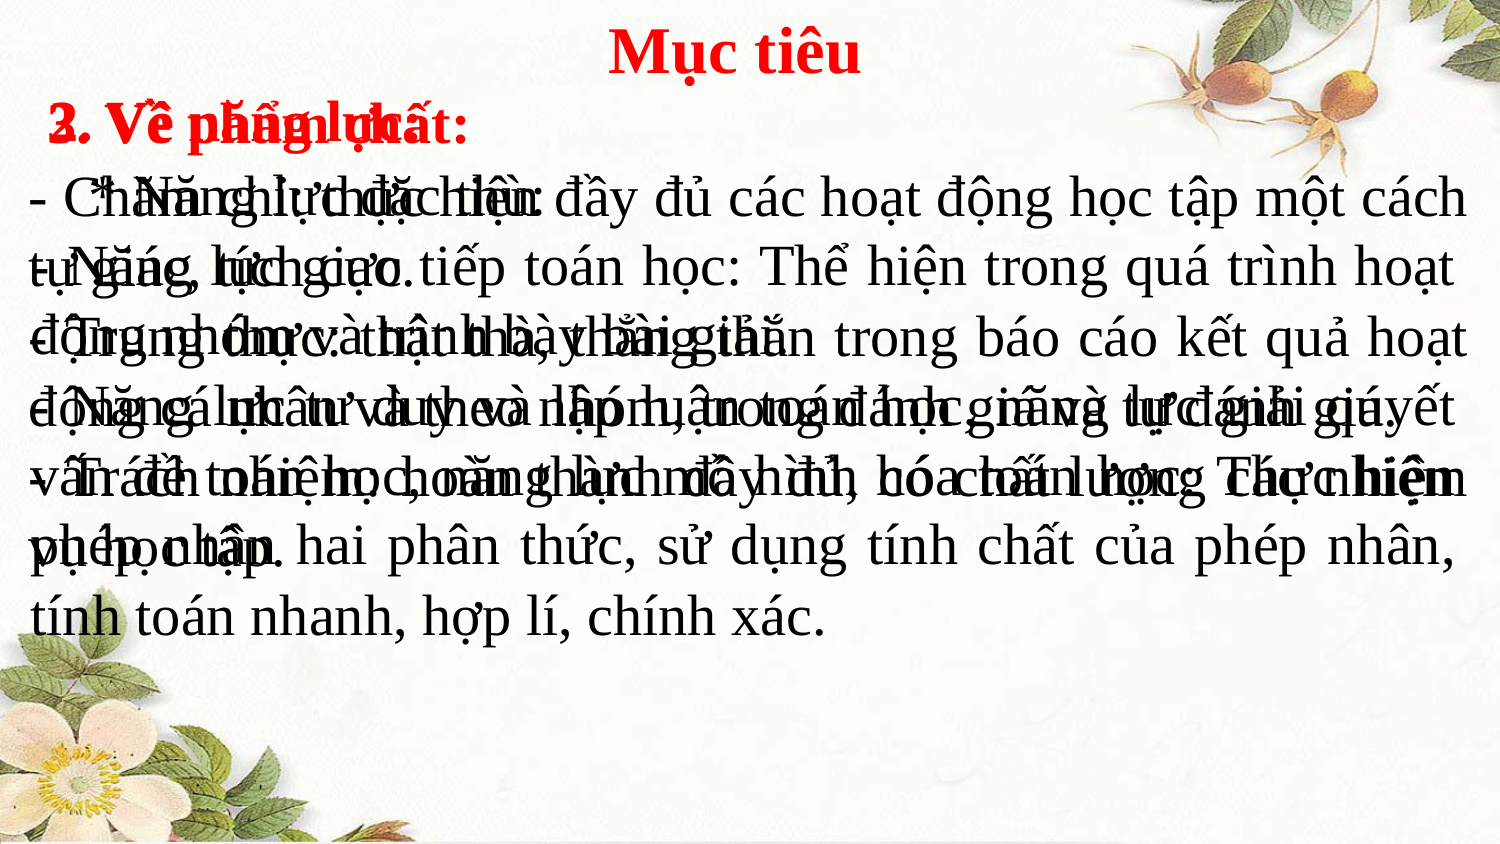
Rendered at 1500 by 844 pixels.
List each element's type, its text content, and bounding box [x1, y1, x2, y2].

text_box 2. Về năng lực: * Năng lực đặc thù: - Năng lực giao tiếp toán học: Thể hiện trong quá trình hoạt động nhóm và trình bày bài giải. - Năng lực tư duy và lập luận toán học, năng lực giải quyết vấn đề toán học, năng lực mô hình hóa toán học: Thực hiện phép nhân hai phân thức, sử dụng tính chất của phép nhân, tính toán nhanh, hợp lí, chính xác. [15, 586, 1472, 654]
text_box 3. Về phẩm chất: - Chăm chỉ: thực hiện đầy đủ các hoạt động học tập một cách tự giác, tích cực. - Trung thực: thật thà, thẳng thắn trong báo cáo kết quả hoạt động cá nhân và theo nhóm, trong đánh giá và tự đánh giá. - Trách nhiệm: hoàn thành đầy đủ, có chất lượng các nhiệm vụ học tập. [14, 61, 1484, 586]
picture [0, 0, 1500, 844]
text_box Mục tiêu [533, 0, 921, 59]
